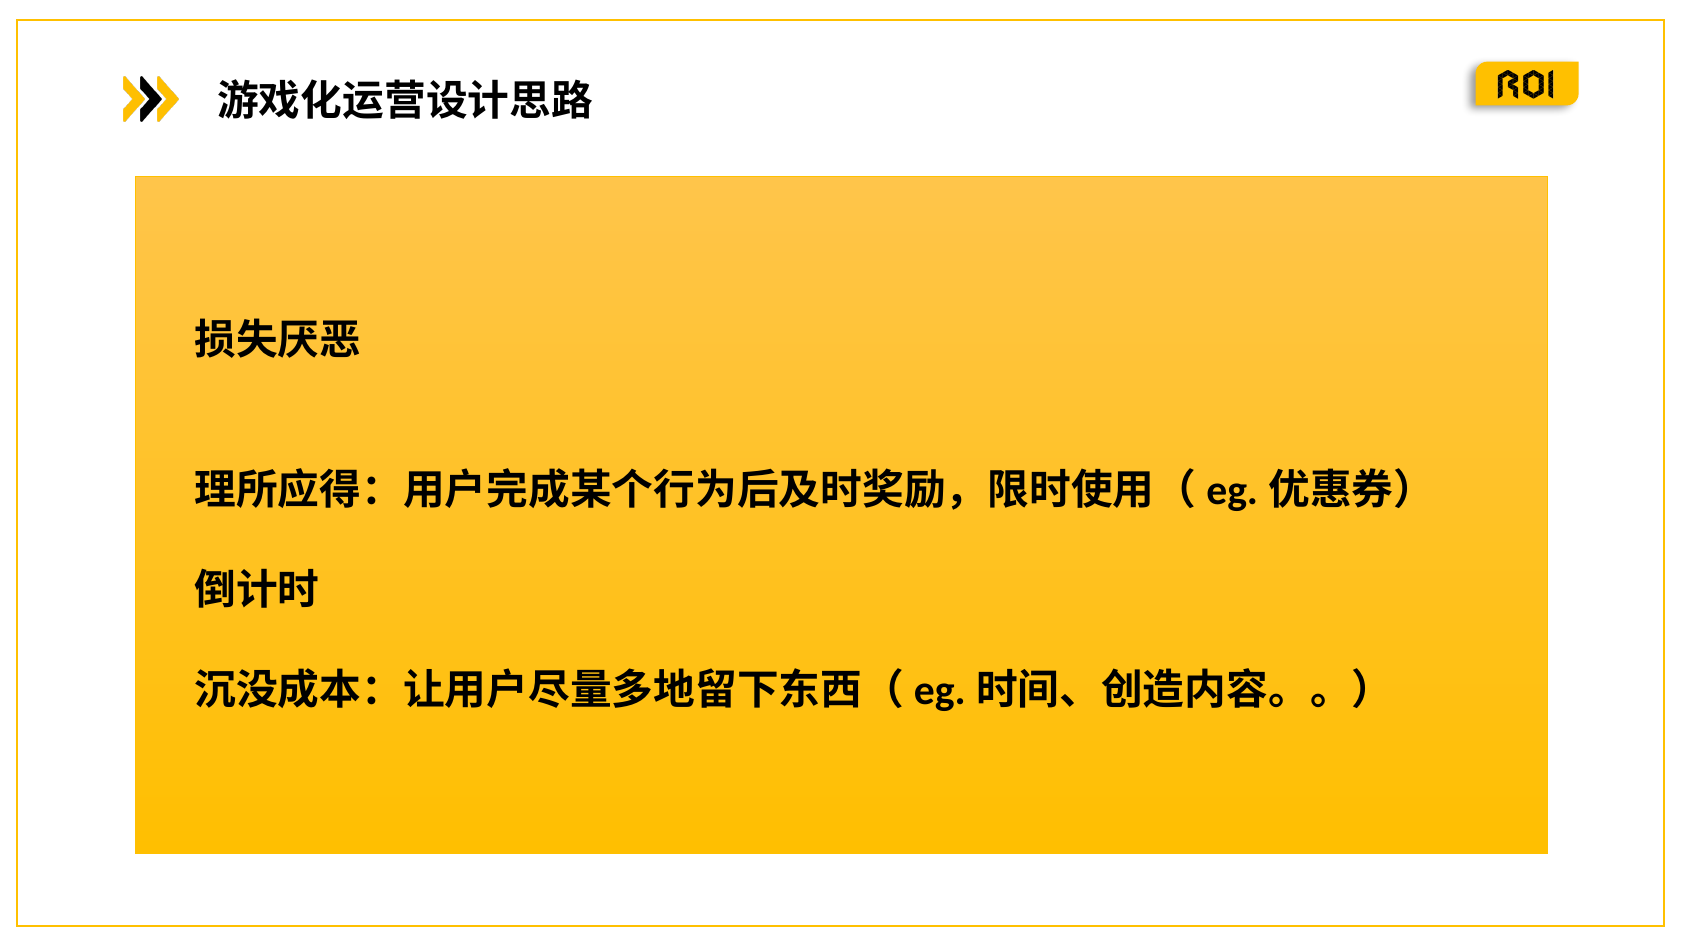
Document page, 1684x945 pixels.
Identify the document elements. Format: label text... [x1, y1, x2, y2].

text_box 游戏化运营设计思路 [202, 66, 608, 132]
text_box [123, 76, 180, 122]
text_box 损失厌恶 理所应得：用户完成某个行为后及时奖励，限时使用（eg.优惠券） 倒计时 沉没成本：让用户尽量多地留下东西（eg.时间、创造内容。。） [179, 305, 1476, 721]
text_box [16, 19, 1665, 927]
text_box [1475, 61, 1579, 106]
